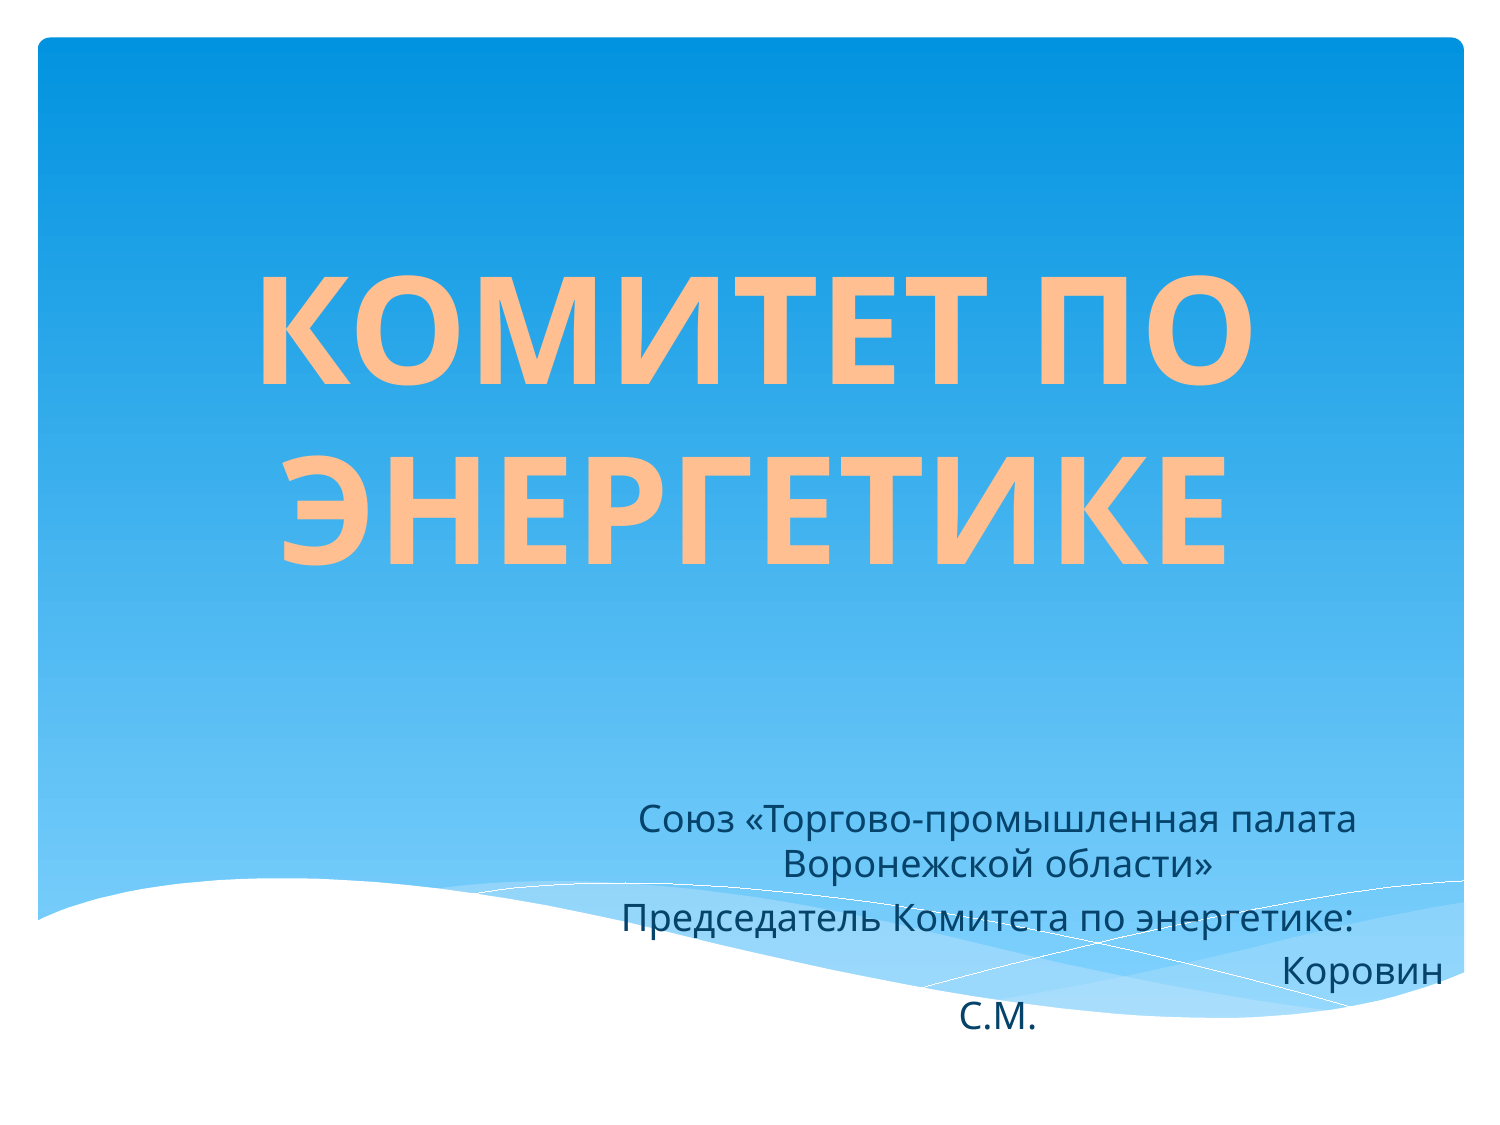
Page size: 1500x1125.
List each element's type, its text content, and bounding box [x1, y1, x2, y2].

title КОМИТЕТ ПО ЭНЕРГЕТИКЕ [147, 219, 1364, 603]
subtitle Союз «Торгово-промышленная палата Воронежской области» Председатель Комитета по энергетике: Коровин С.М. [513, 786, 1483, 1047]
